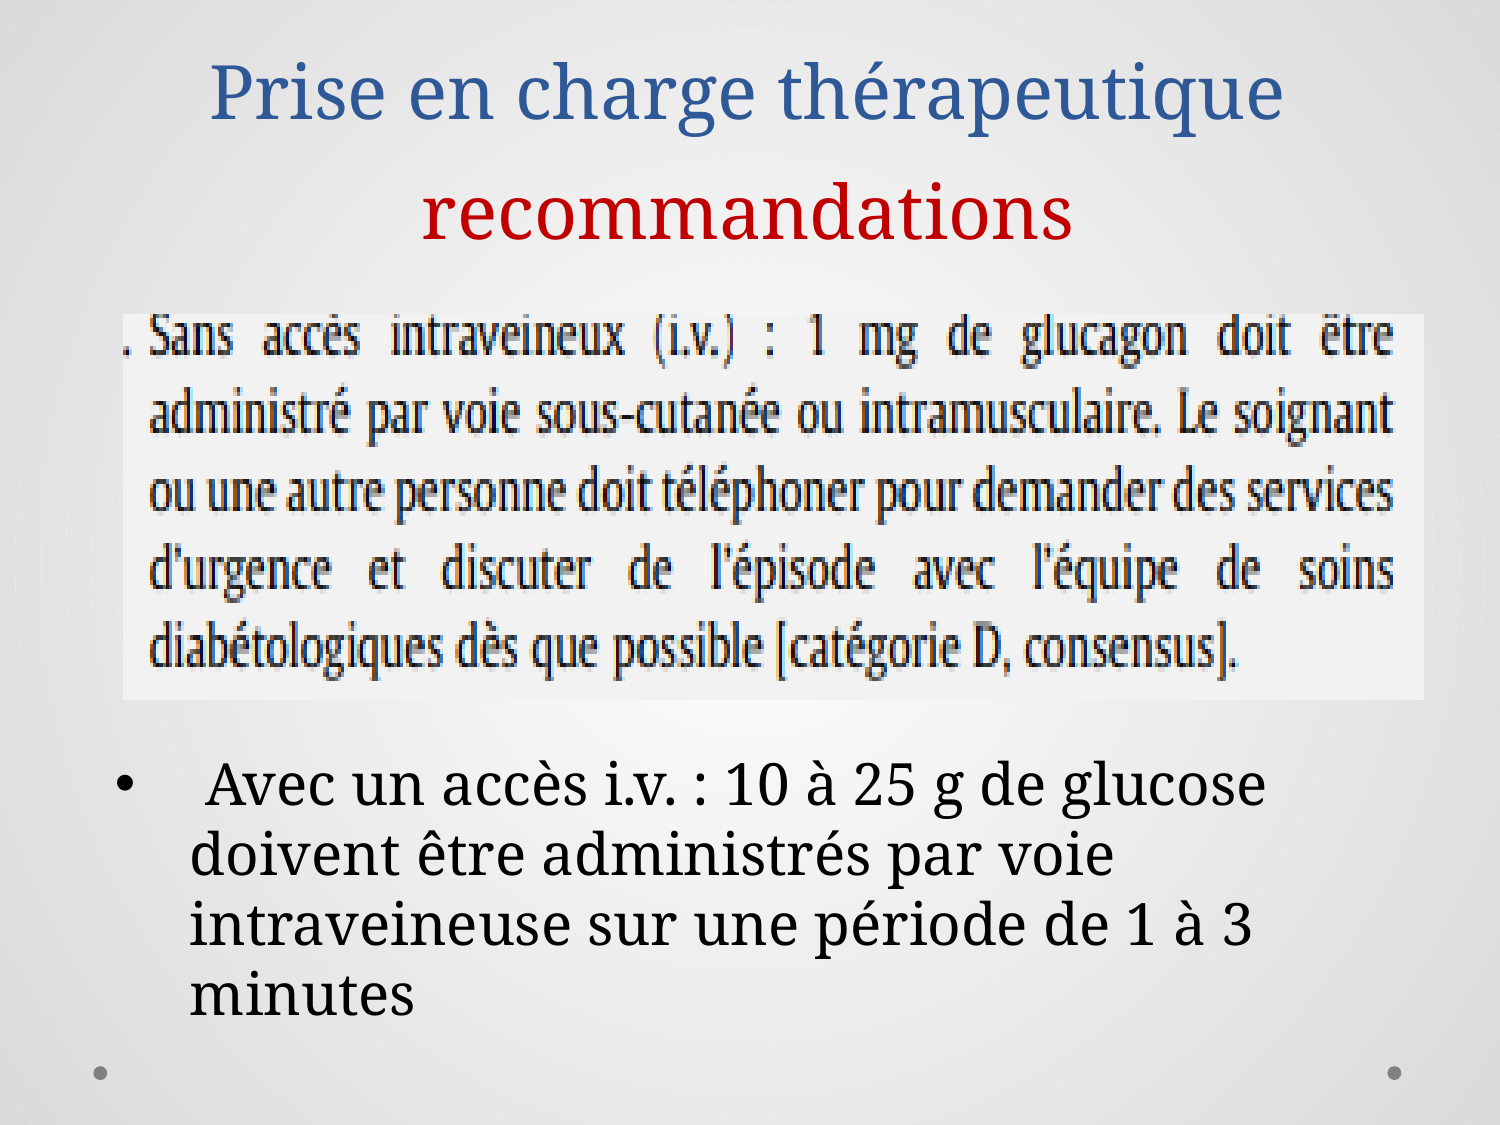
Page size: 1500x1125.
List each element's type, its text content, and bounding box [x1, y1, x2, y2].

title Prise en charge thérapeutique recommandations [73, 0, 1424, 263]
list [123, 313, 1424, 700]
text_box Avec un accès i.v. : 10 à 25 g de glucose doivent être administrés par voie intraveineuse sur une période de 1 à 3 minutes [100, 739, 1412, 1035]
